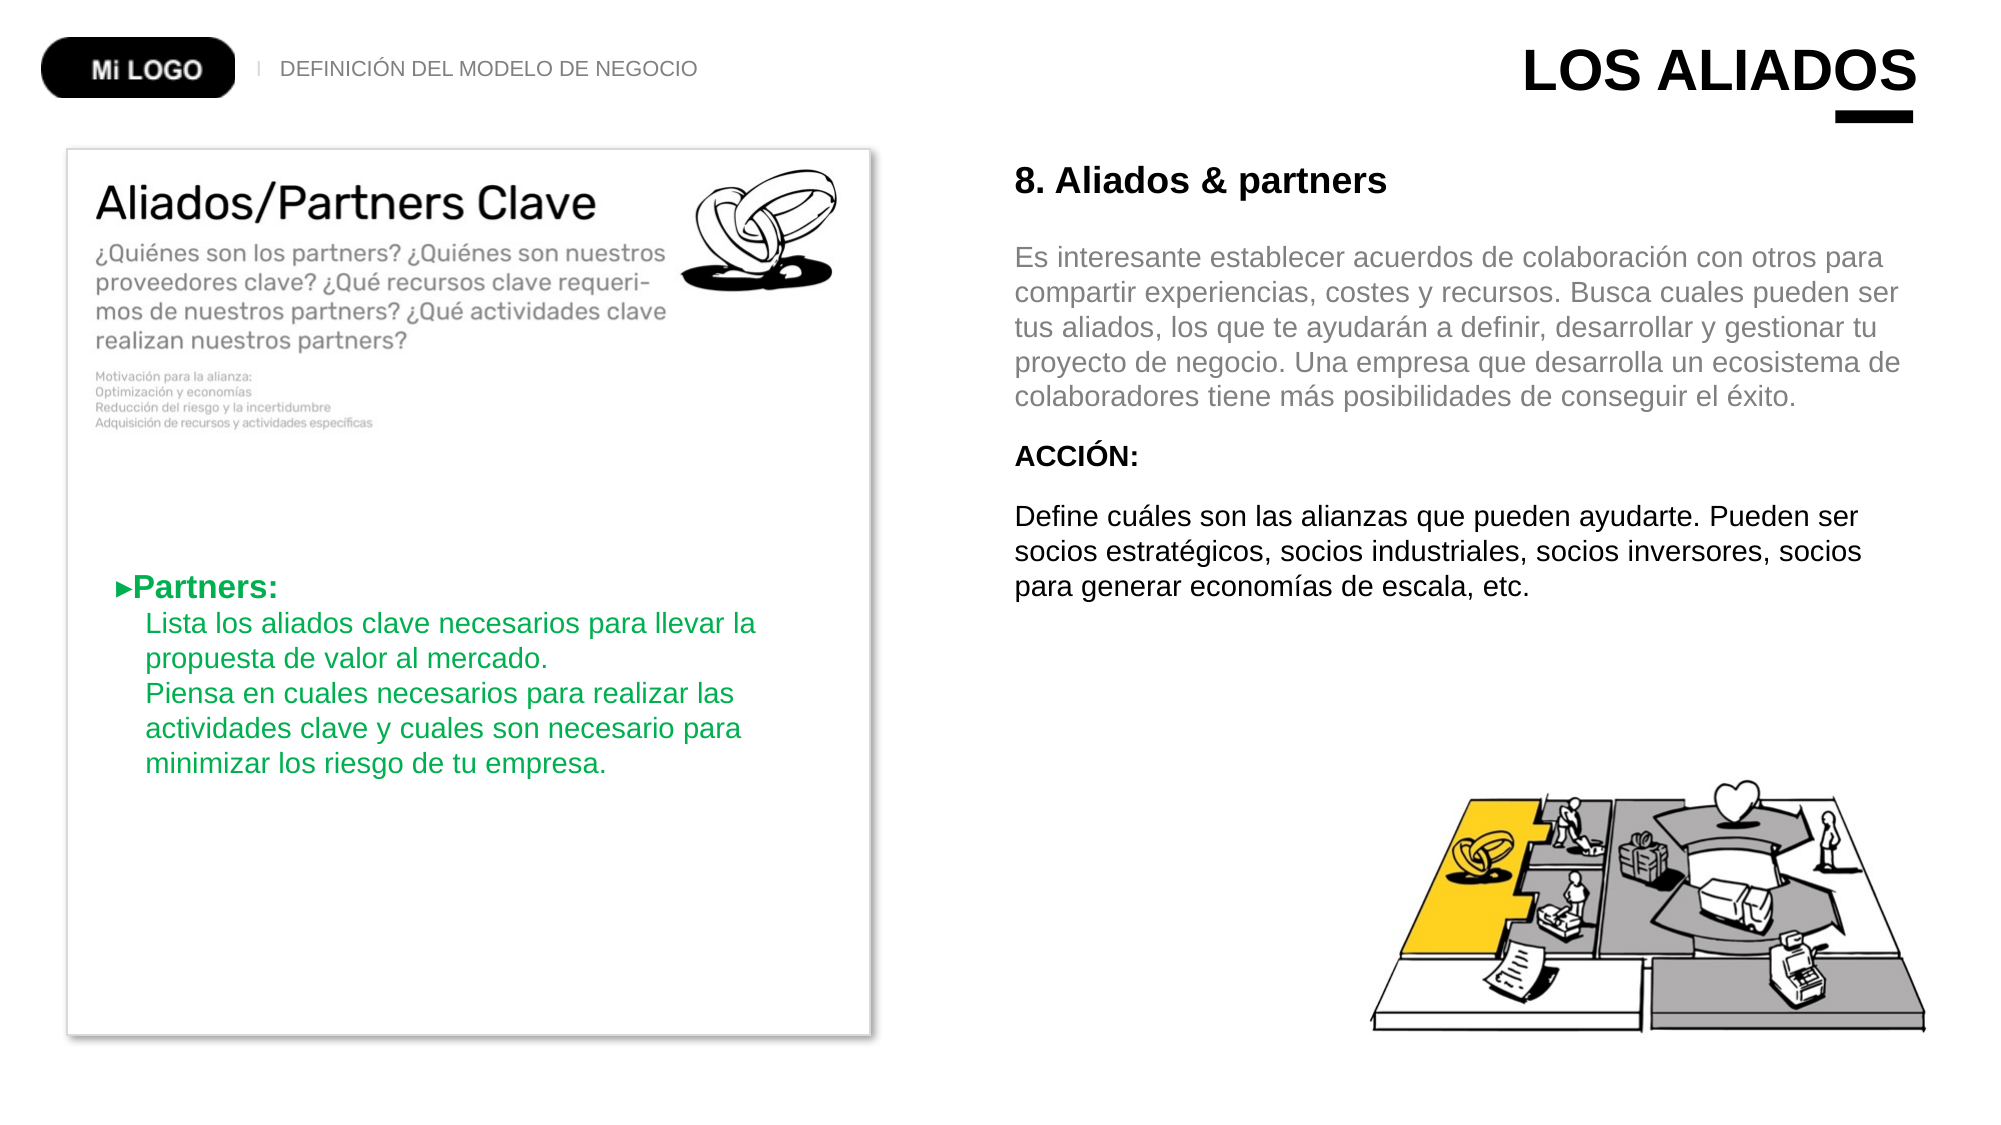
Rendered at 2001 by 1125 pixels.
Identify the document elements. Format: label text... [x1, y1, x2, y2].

picture [1344, 720, 1965, 1101]
picture [57, 37, 236, 98]
text_box [1834, 109, 1914, 124]
text_box LOS ALIADOS [1197, 24, 1933, 110]
picture [74, 153, 858, 634]
text_box ▸Partners: Lista los aliados clave necesarios para llevar la propuesta de valor al mercado. Piensa en cuales necesarios para realizar las actividades clave y cuales son necesario para minimizar los riesgo de tu empresa. [101, 634, 805, 787]
text_box 8. Aliados & partners [999, 148, 1933, 209]
text_box [66, 148, 871, 1036]
text_box Es interesante establecer acuerdos de colaboración con otros para compartir experiencias, costes y recursos. Busca cuales pueden ser tus aliados, los que te ayudarán a definir, desarrollar y gestionar tu proyecto de negocio. Una empresa que desarrolla un ecosistema de colaboradores tiene más posibilidades de conseguir el éxito. ACCIÓN: Define cuáles son las alianzas que pueden ayudarte. Pueden ser socios estratégicos, socios industriales, socios inversores, socios para generar economías de escala, etc. [999, 230, 1933, 610]
